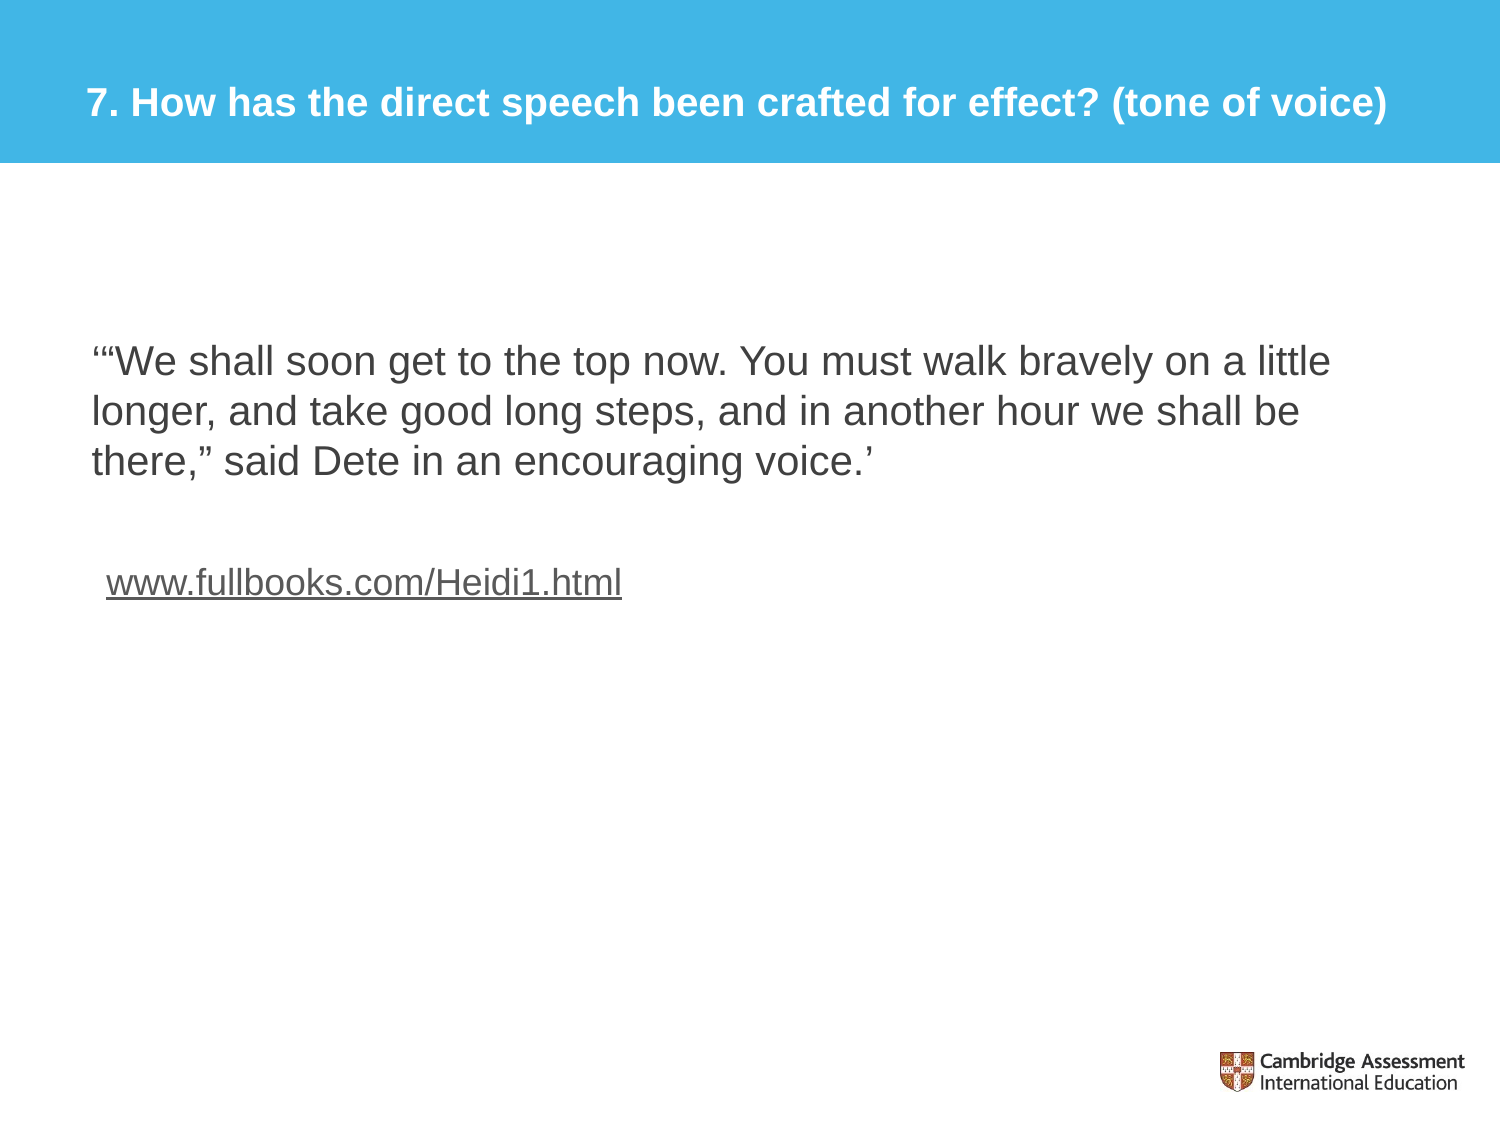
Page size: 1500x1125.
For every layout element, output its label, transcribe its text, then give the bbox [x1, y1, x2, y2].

title 7. How has the direct speech been crafted for effect? (tone of voice) [70, 64, 1421, 252]
picture [1220, 1052, 1465, 1092]
text_box www.fullbooks.com/Heidi1.html [91, 550, 648, 611]
list ‘“We shall soon get to the top now. You must walk bravely on a little longer, and take good long steps, and in another hour we shall be there,” said Dete in an encouraging voice.’ [76, 326, 1427, 551]
